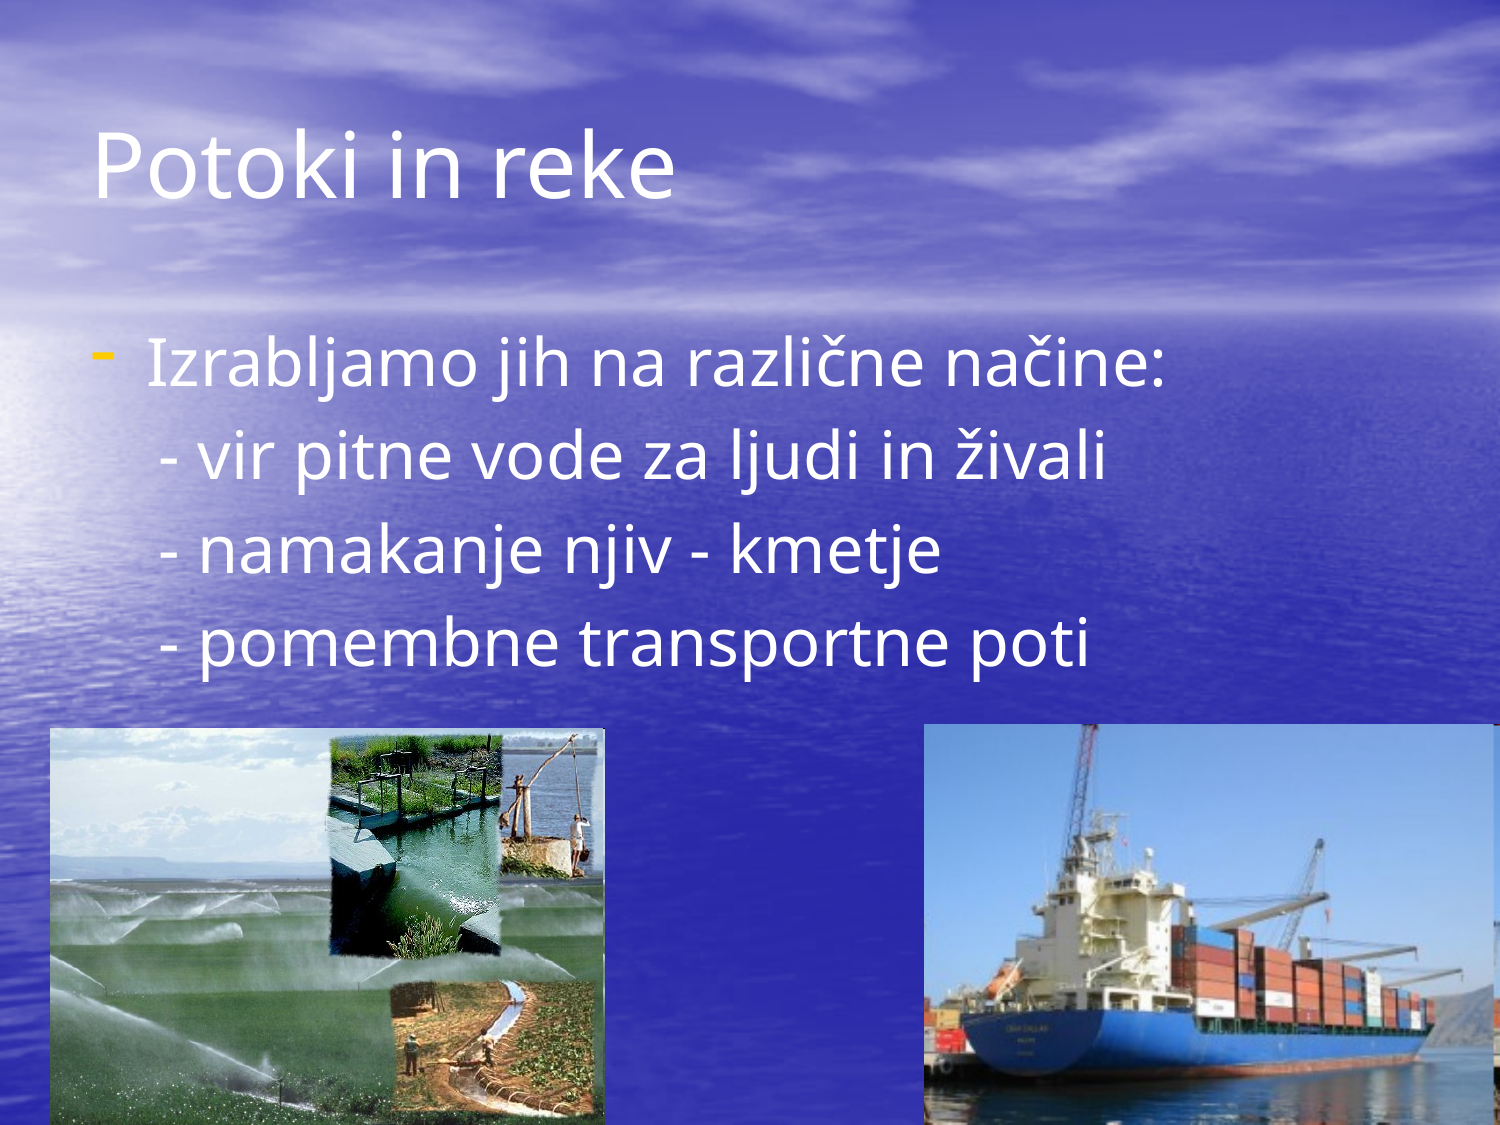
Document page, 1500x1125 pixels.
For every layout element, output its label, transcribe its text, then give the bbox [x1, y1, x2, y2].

picture [924, 724, 1500, 1125]
picture [49, 728, 605, 1125]
list Izrabljamo jih na različne načine: - vir pitne vode za ljudi in živali - namakanje njiv - kmetje - pomembne transportne poti [75, 312, 1425, 988]
title Potoki in reke [75, 47, 1425, 275]
